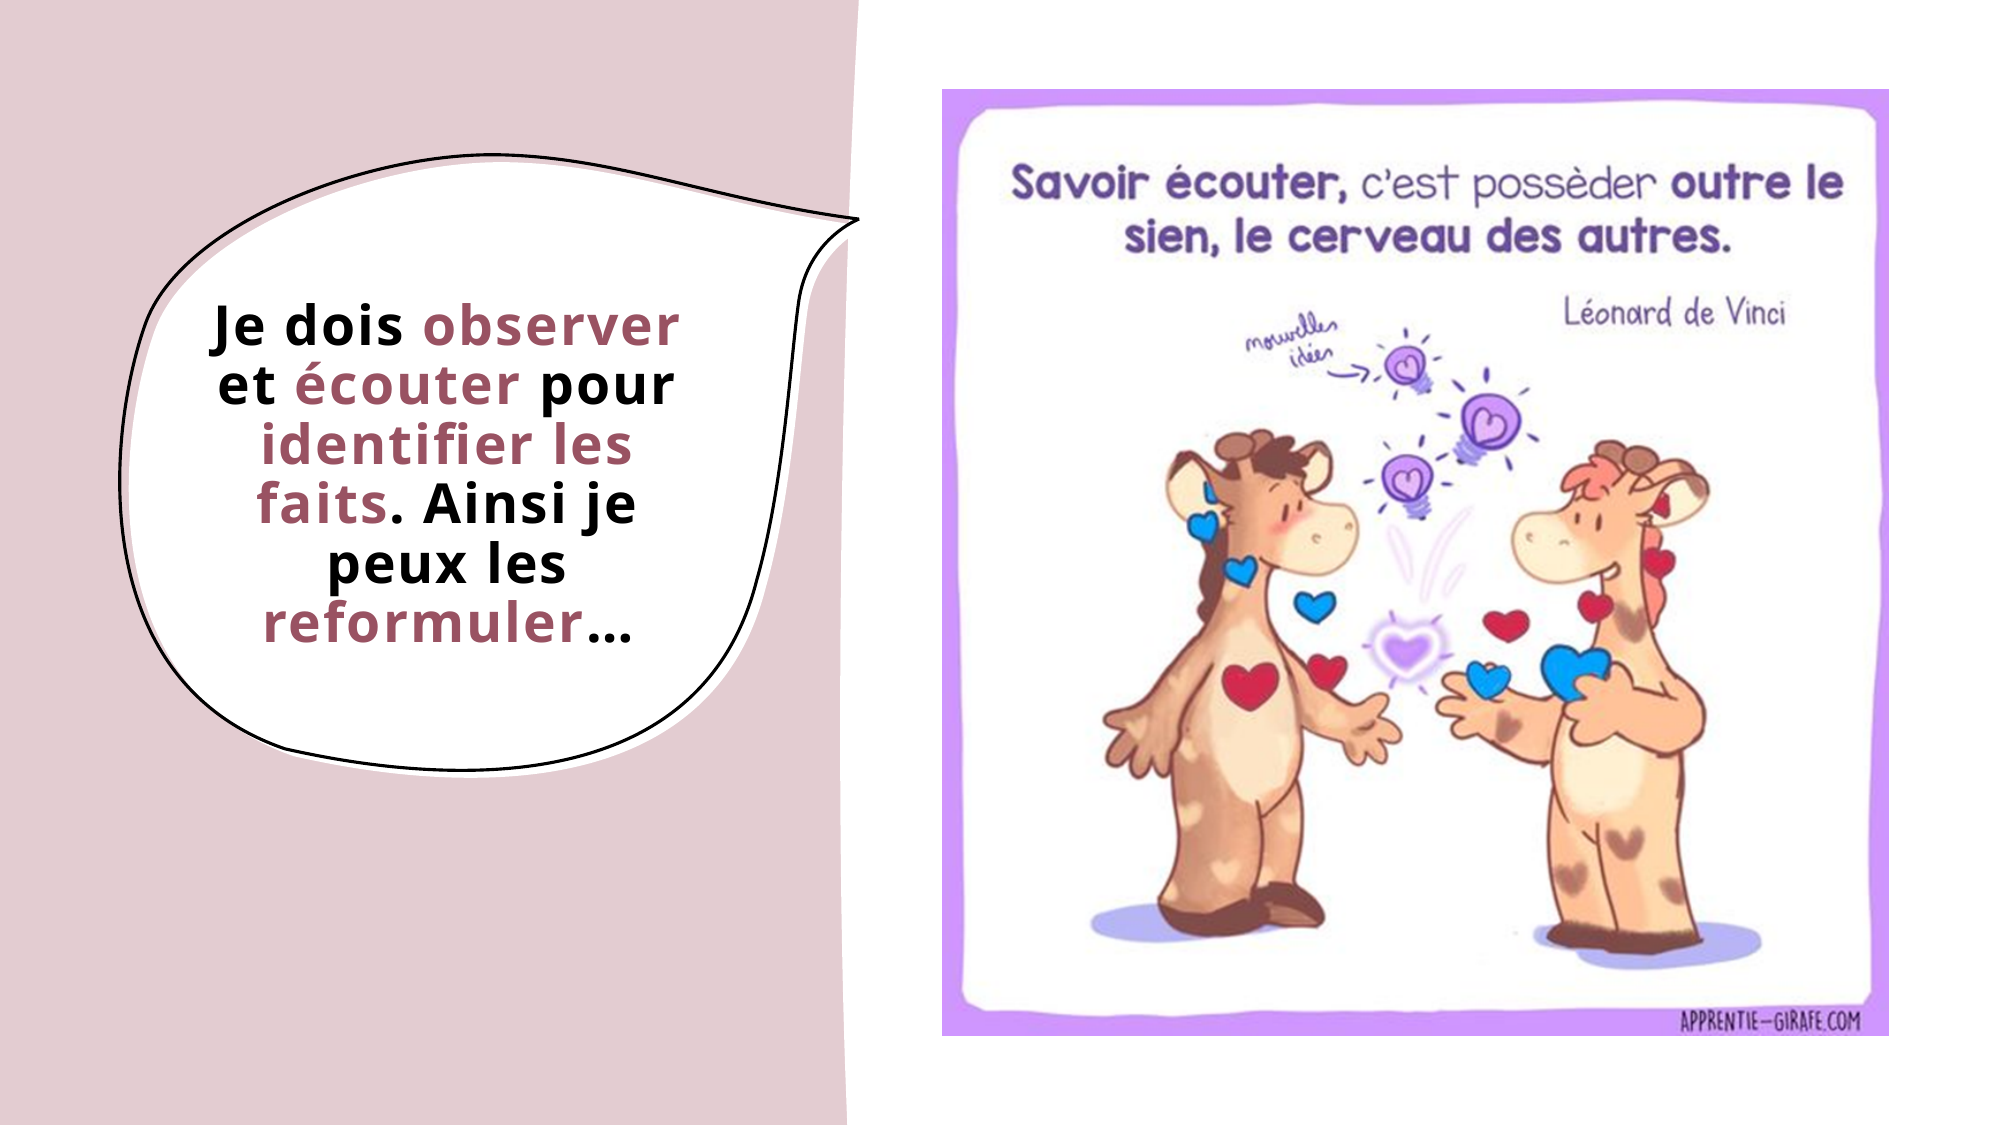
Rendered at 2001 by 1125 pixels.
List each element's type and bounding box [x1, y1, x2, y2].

text_box [602, 165, 850, 217]
text_box [839, 0, 2000, 1125]
text_box [119, 154, 859, 771]
list [942, 89, 1889, 1036]
text_box [398, 218, 912, 775]
text_box [221, 717, 535, 778]
text_box [0, 0, 857, 1125]
